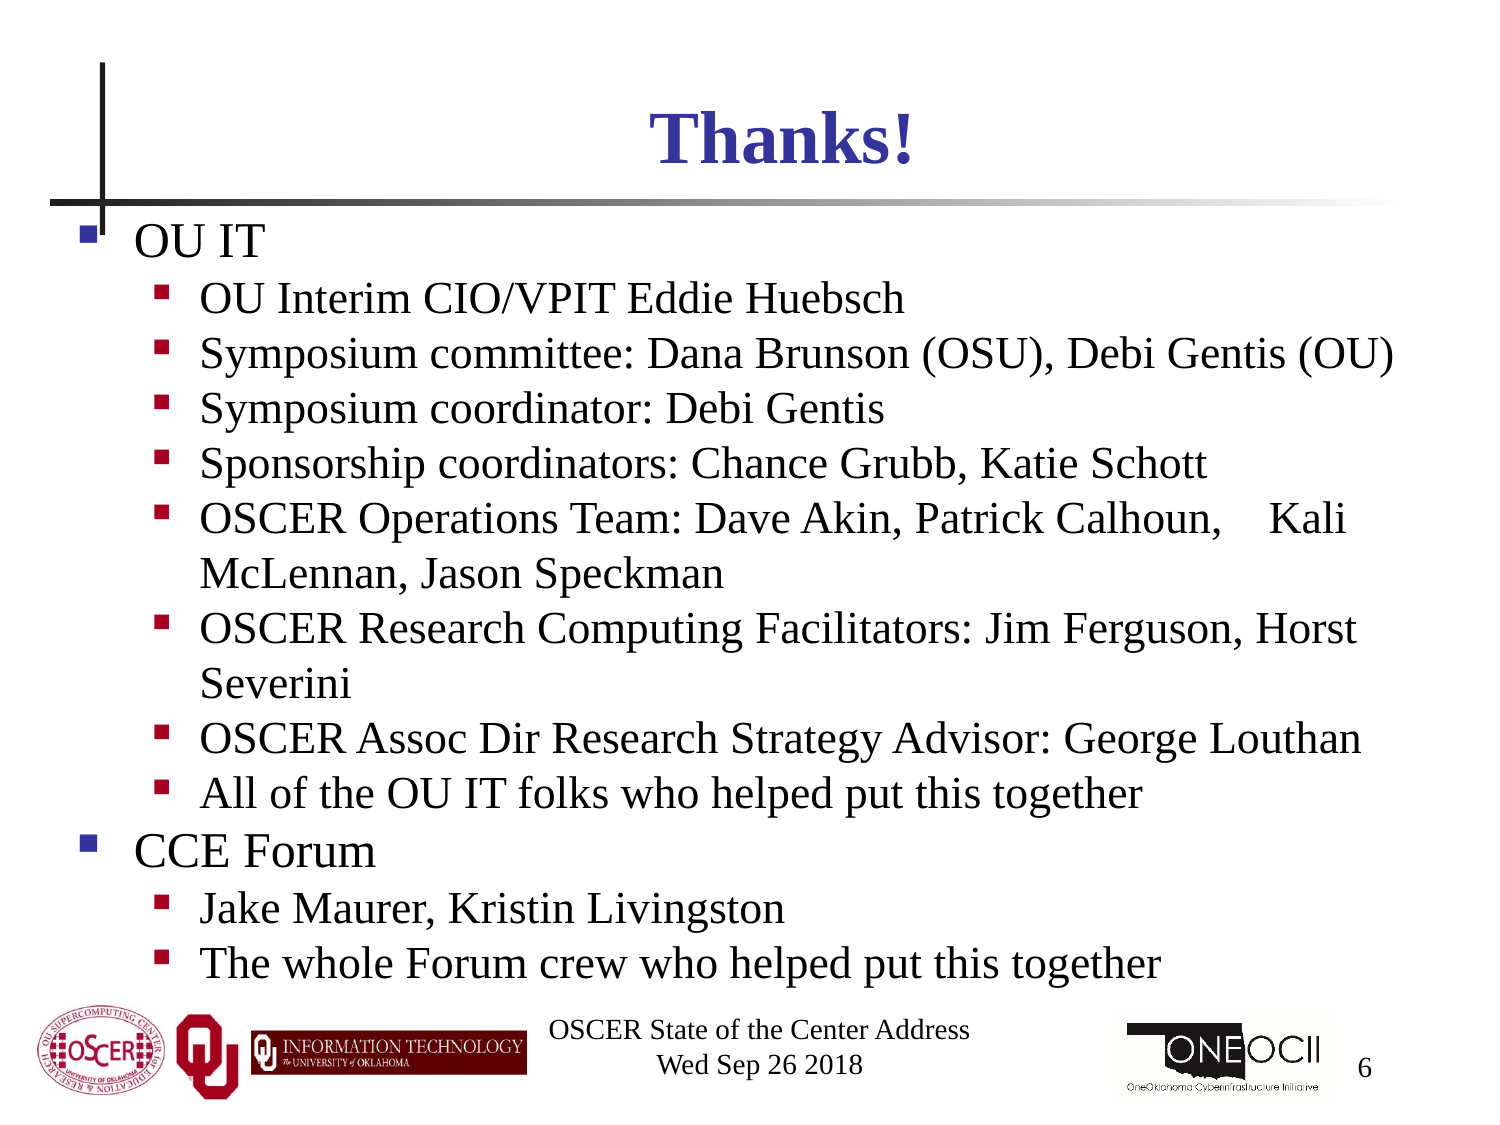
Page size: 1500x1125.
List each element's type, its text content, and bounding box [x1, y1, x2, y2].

slide_number 6 [1174, 1015, 1388, 1091]
picture [174, 1012, 240, 1102]
footer OSCER State of the Center Address Wed Sep 26 2018 [431, 1012, 1088, 1088]
picture [37, 1005, 165, 1095]
title Thanks! [124, 74, 1442, 187]
list OU IT OU Interim CIO/VPIT Eddie Huebsch Symposium committee: Dana Brunson (OSU), Debi Gentis (OU) Symposium coordinator: Debi Gentis Sponsorship coordinators: Chance Grubb, Katie Schott OSCER Operations Team: Dave Akin, Patrick Calhoun, Kali McLennan, Jason Speckman OSCER Research Computing Facilitators: Jim Ferguson, Horst Severini OSCER Assoc Dir Research Strategy Advisor: George Louthan All of the OU IT folks who helped put this together CCE Forum Jake Maurer, Kristin Livingston The whole Forum crew who helped put this together [62, 200, 1463, 964]
picture [247, 1028, 431, 1078]
picture [1112, 1012, 1336, 1102]
